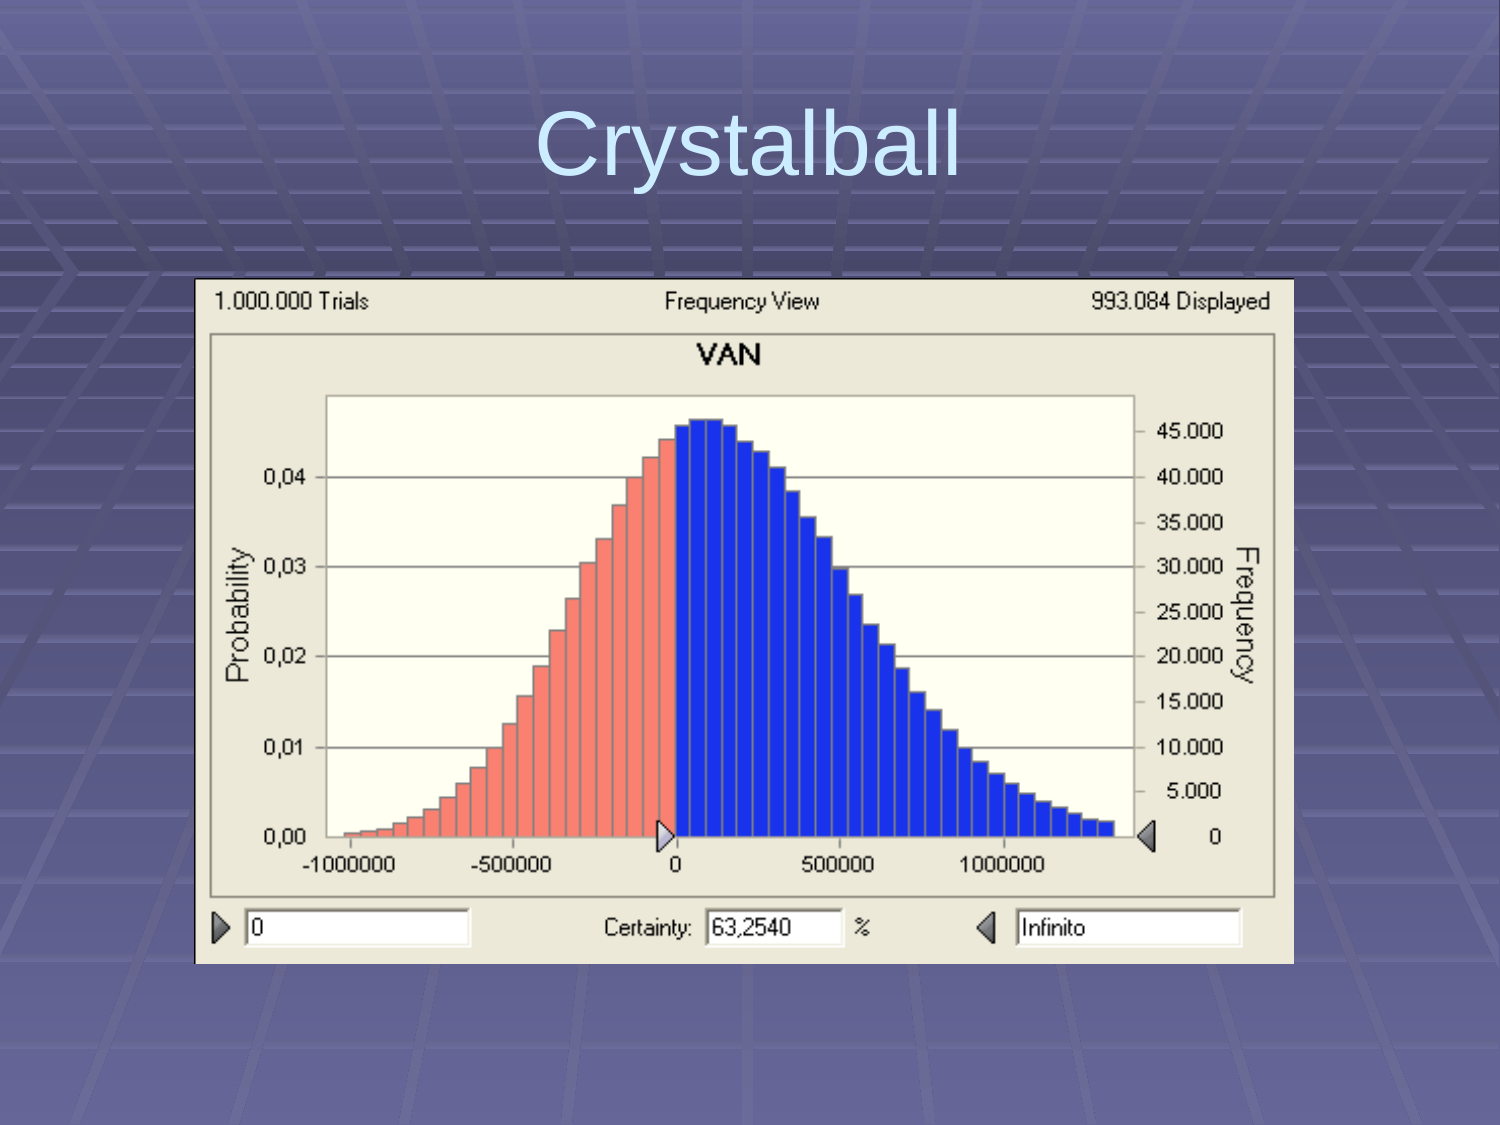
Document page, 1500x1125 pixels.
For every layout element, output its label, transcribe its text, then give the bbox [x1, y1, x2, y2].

picture [194, 278, 1294, 965]
title Crystalball [74, 44, 1425, 233]
